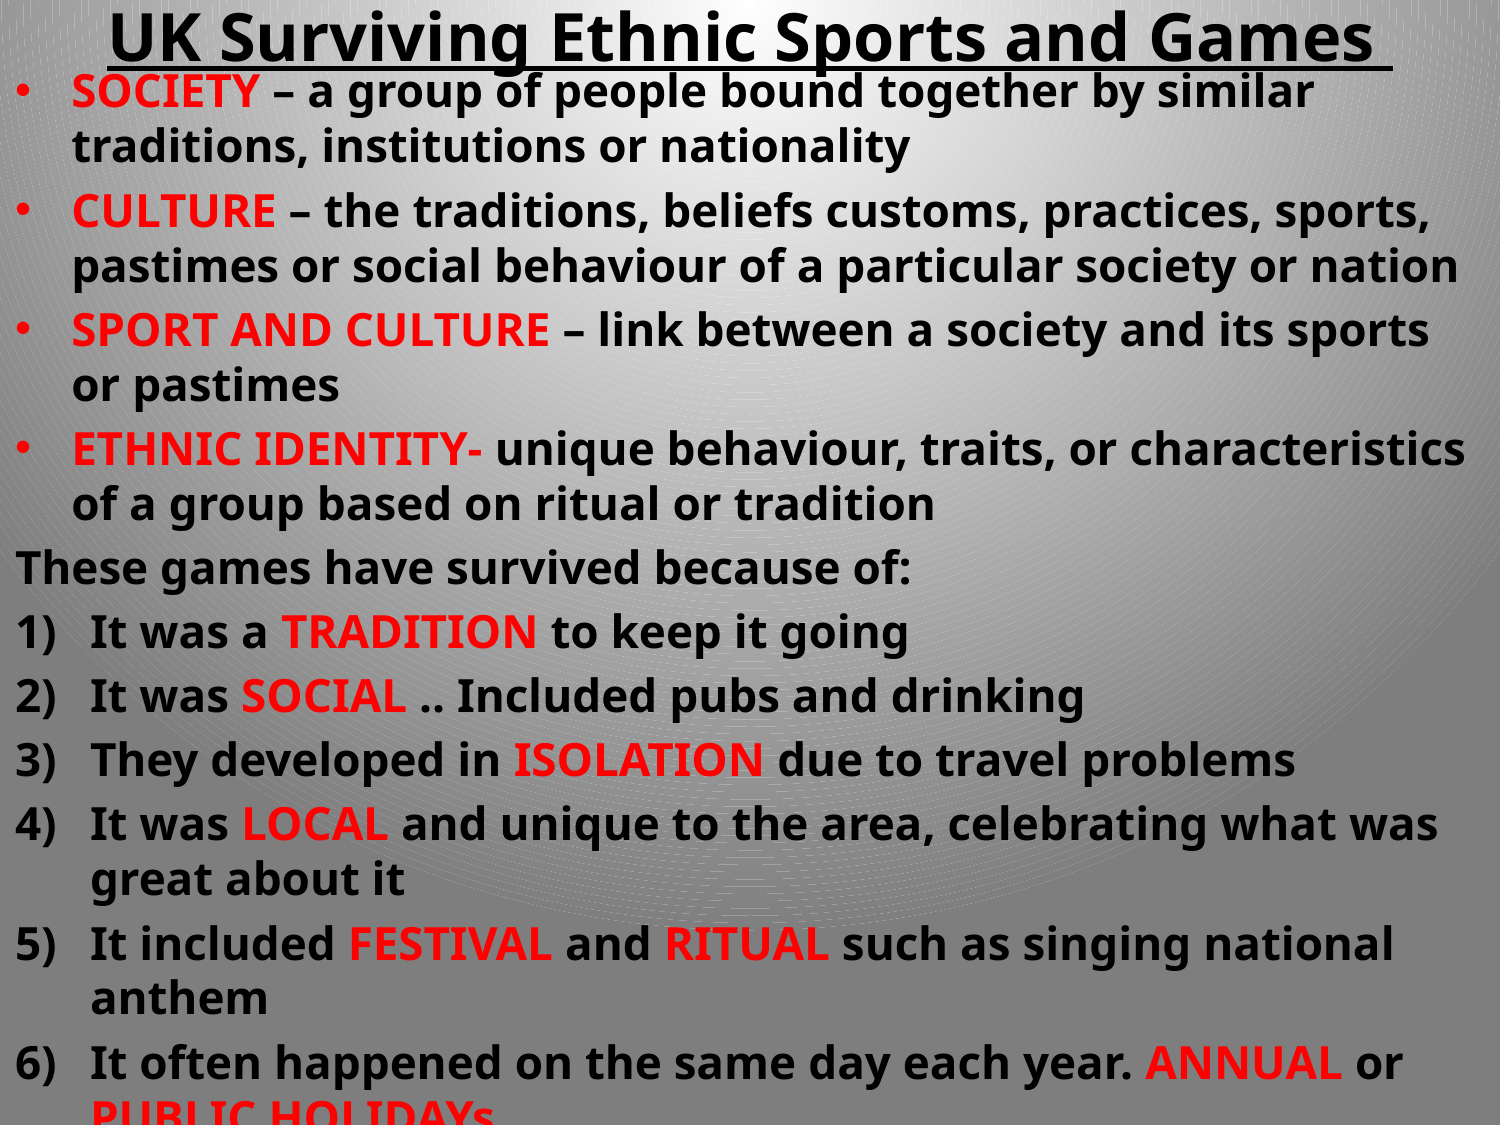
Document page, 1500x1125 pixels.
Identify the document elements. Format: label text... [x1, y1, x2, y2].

title UK Surviving Ethnic Sports and Games [75, 0, 1425, 54]
list SOCIETY – a group of people bound together by similar traditions, institutions or nationality CULTURE – the traditions, beliefs customs, practices, sports, pastimes or social behaviour of a particular society or nation SPORT AND CULTURE – link between a society and its sports or pastimes ETHNIC IDENTITY- unique behaviour, traits, or characteristics of a group based on ritual or tradition These games have survived because of: It was a TRADITION to keep it going It was SOCIAL .. Included pubs and drinking They developed in ISOLATION due to travel problems It was LOCAL and unique to the area, celebrating what was great about it It included FESTIVAL and RITUAL such as singing national anthem It often happened on the same day each year. ANNUAL or PUBLIC HOLIDAYs They were ROWDY Even centuries ago they promoted TOURISM .. They still do [0, 54, 1500, 1125]
